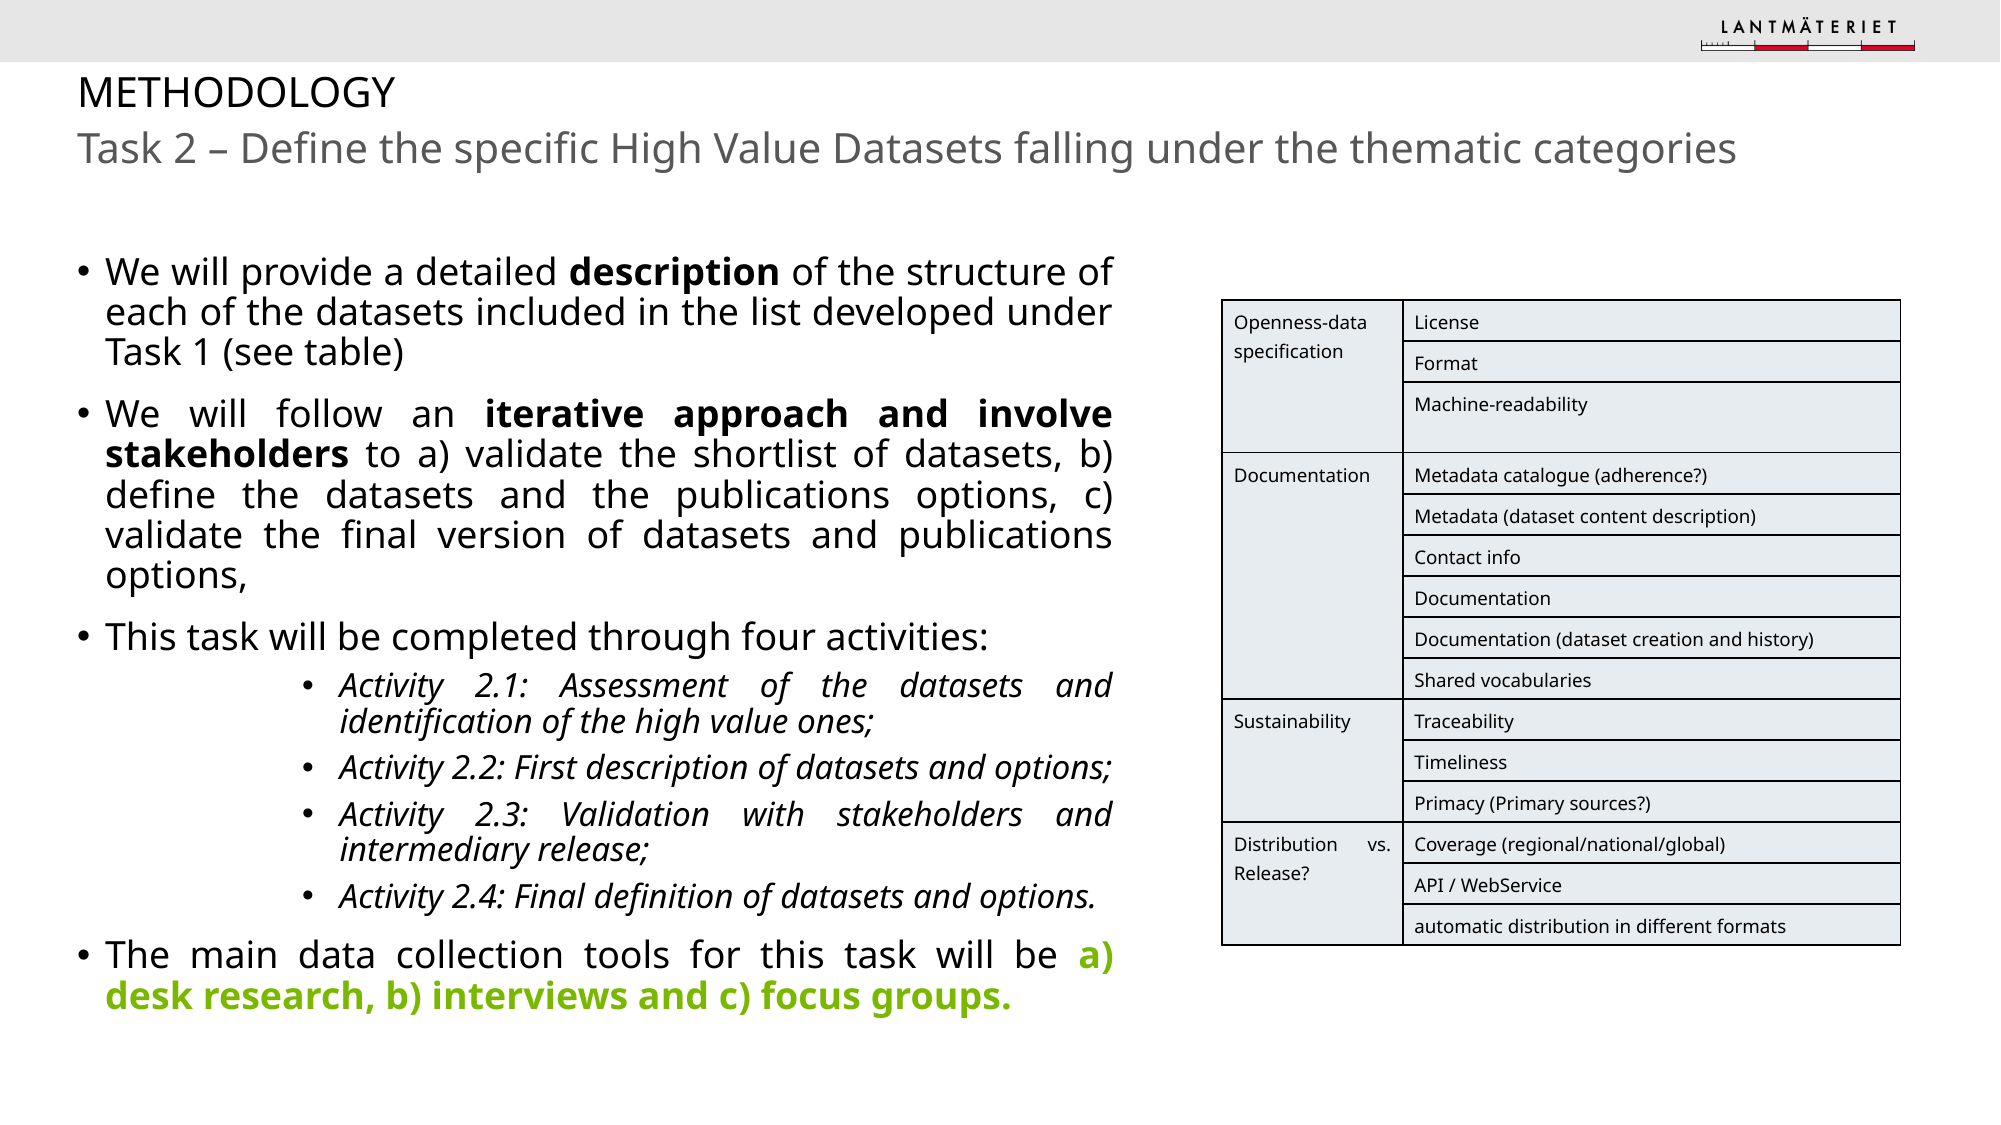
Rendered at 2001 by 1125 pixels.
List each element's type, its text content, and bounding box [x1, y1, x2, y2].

table_cell API / WebService [1404, 864, 1900, 903]
table_cell Documentation (dataset creation and history) [1404, 618, 1900, 657]
table_cell Metadata catalogue (adherence?) [1404, 453, 1900, 493]
table_cell Format [1404, 342, 1900, 381]
table_cell Contact info [1404, 536, 1900, 575]
table_cell Machine-readability [1404, 383, 1900, 452]
table_cell Documentation [1223, 453, 1402, 698]
table_cell Shared vocabularies [1404, 659, 1900, 698]
table_header License [1404, 301, 1900, 340]
table_cell Documentation [1404, 577, 1900, 616]
table_cell Metadata (dataset content description) [1404, 495, 1900, 534]
table_cell Primacy (Primary sources?) [1404, 782, 1900, 821]
title Methodology [77, 66, 1923, 121]
table_cell automatic distribution in different formats [1404, 905, 1900, 944]
table_cell Distribution vs. Release? [1223, 823, 1402, 944]
list We will provide a detailed description of the structure of each of the datasets included in the list developed under Task 1 (see table) We will follow an iterative approach and involve stakeholders to a) validate the shortlist of datasets, b) define the datasets and the publications options, c) validate the final version of datasets and publications options, This task will be completed through four activities: Activity 2.1: Assessment of the datasets and identification of the high value ones; Activity 2.2: First description of datasets and options; Activity 2.3: Validation with stakeholders and intermediary release; Activity 2.4: Final definition of datasets and options. The main data collection tools for this task will be a) desk research, b) interviews and c) focus groups. [77, 252, 1114, 1013]
table_cell Traceability [1404, 700, 1900, 739]
table_cell Sustainability [1223, 700, 1402, 821]
picture [1701, 17, 1915, 51]
list Task 2 – Define the specific High Value Datasets falling under the thematic categories [77, 128, 1923, 253]
table_cell Coverage (regional/national/global) [1404, 823, 1900, 862]
table_header Openness-data specification [1223, 301, 1402, 452]
table_cell Timeliness [1404, 741, 1900, 780]
